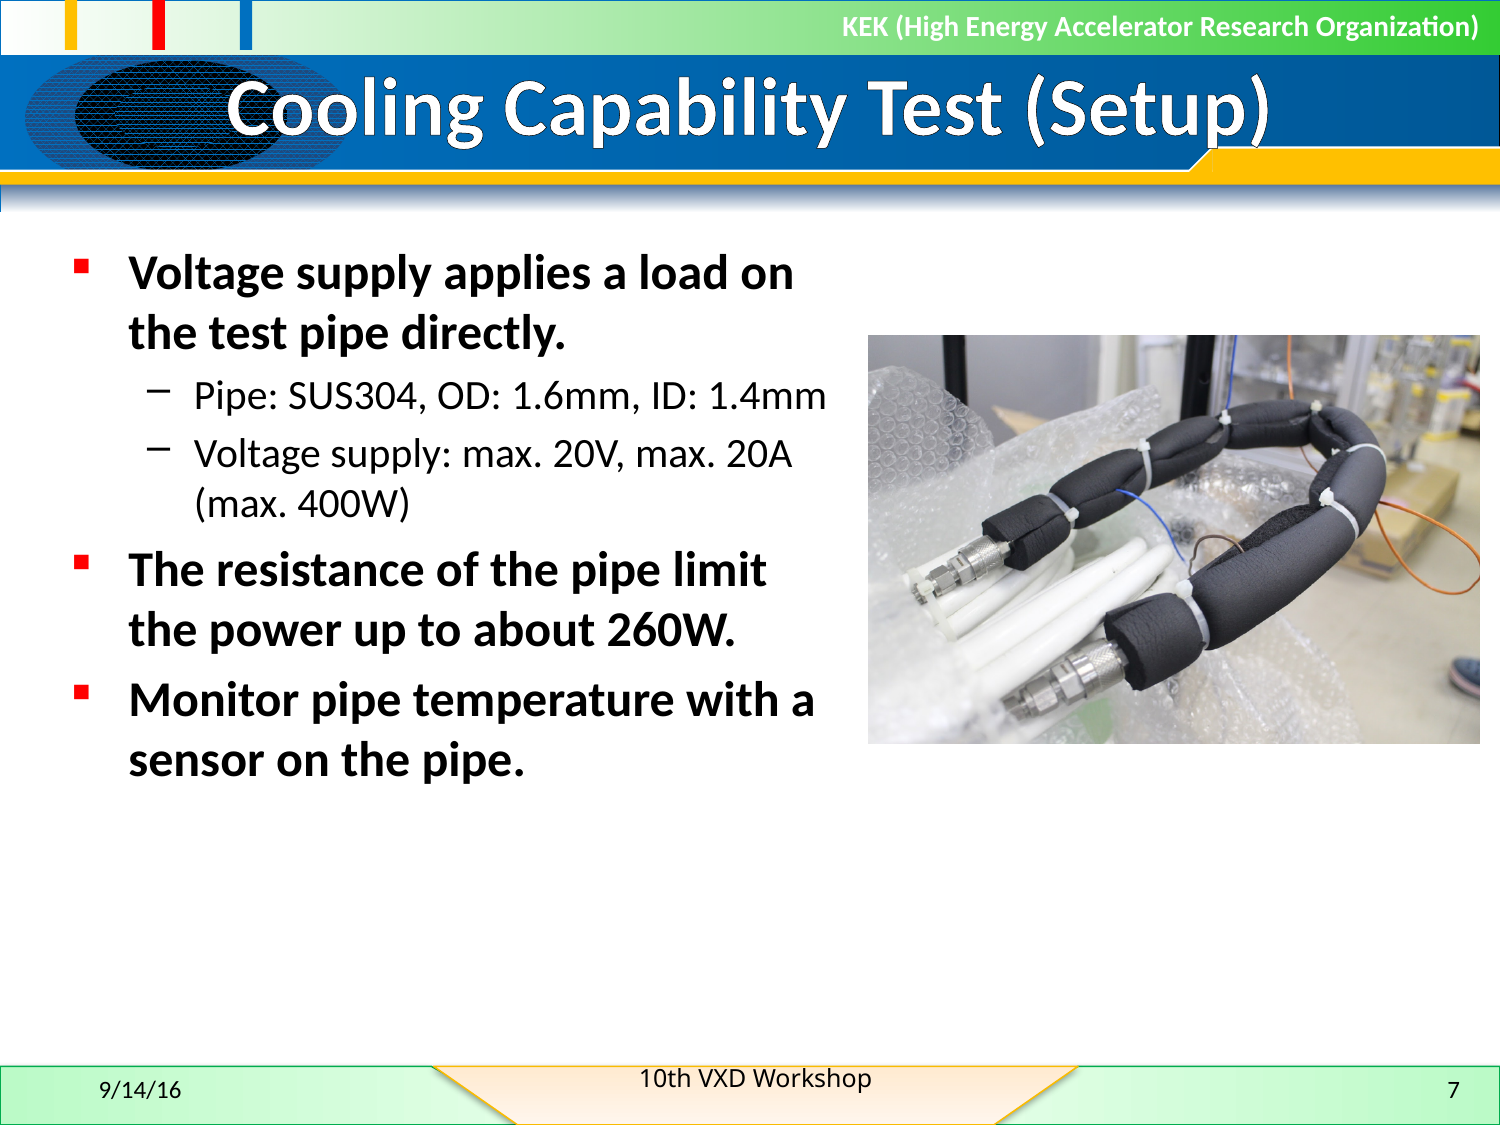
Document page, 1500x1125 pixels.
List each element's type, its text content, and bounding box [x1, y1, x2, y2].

slide_number 7 [1124, 1066, 1476, 1111]
list Voltage supply applies a load on the test pipe directly. Pipe: SUS304, OD: 1.6mm, ID: 1.4mm Voltage supply: max. 20V, max. 20A (max. 400W) The resistance of the pipe limit the power up to about 260W. Monitor pipe temperature with a sensor on the pipe. [56, 231, 854, 1036]
title Cooling Capability Test (Setup) [0, 54, 1500, 150]
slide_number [83, 1066, 434, 1111]
footer 10th VXD Workshop [445, 1054, 1067, 1114]
picture [868, 335, 1481, 744]
